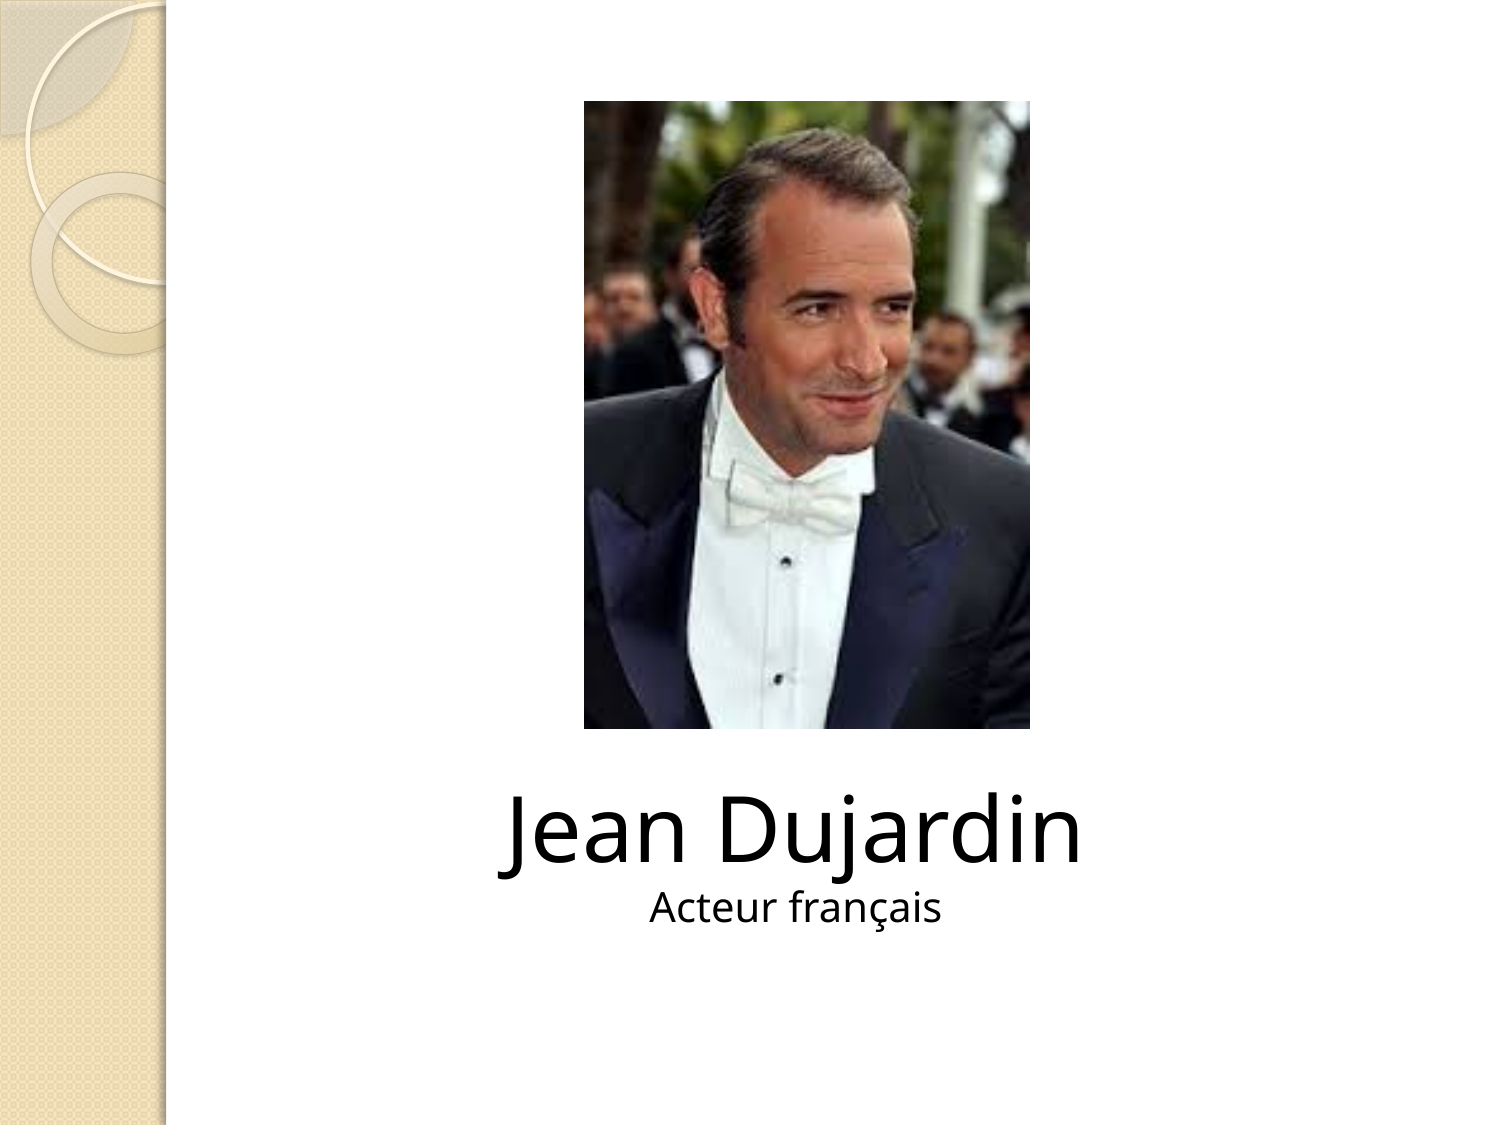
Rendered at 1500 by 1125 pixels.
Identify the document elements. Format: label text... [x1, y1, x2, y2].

picture [584, 101, 1030, 729]
text_box Jean Dujardin Acteur français [490, 763, 1102, 938]
